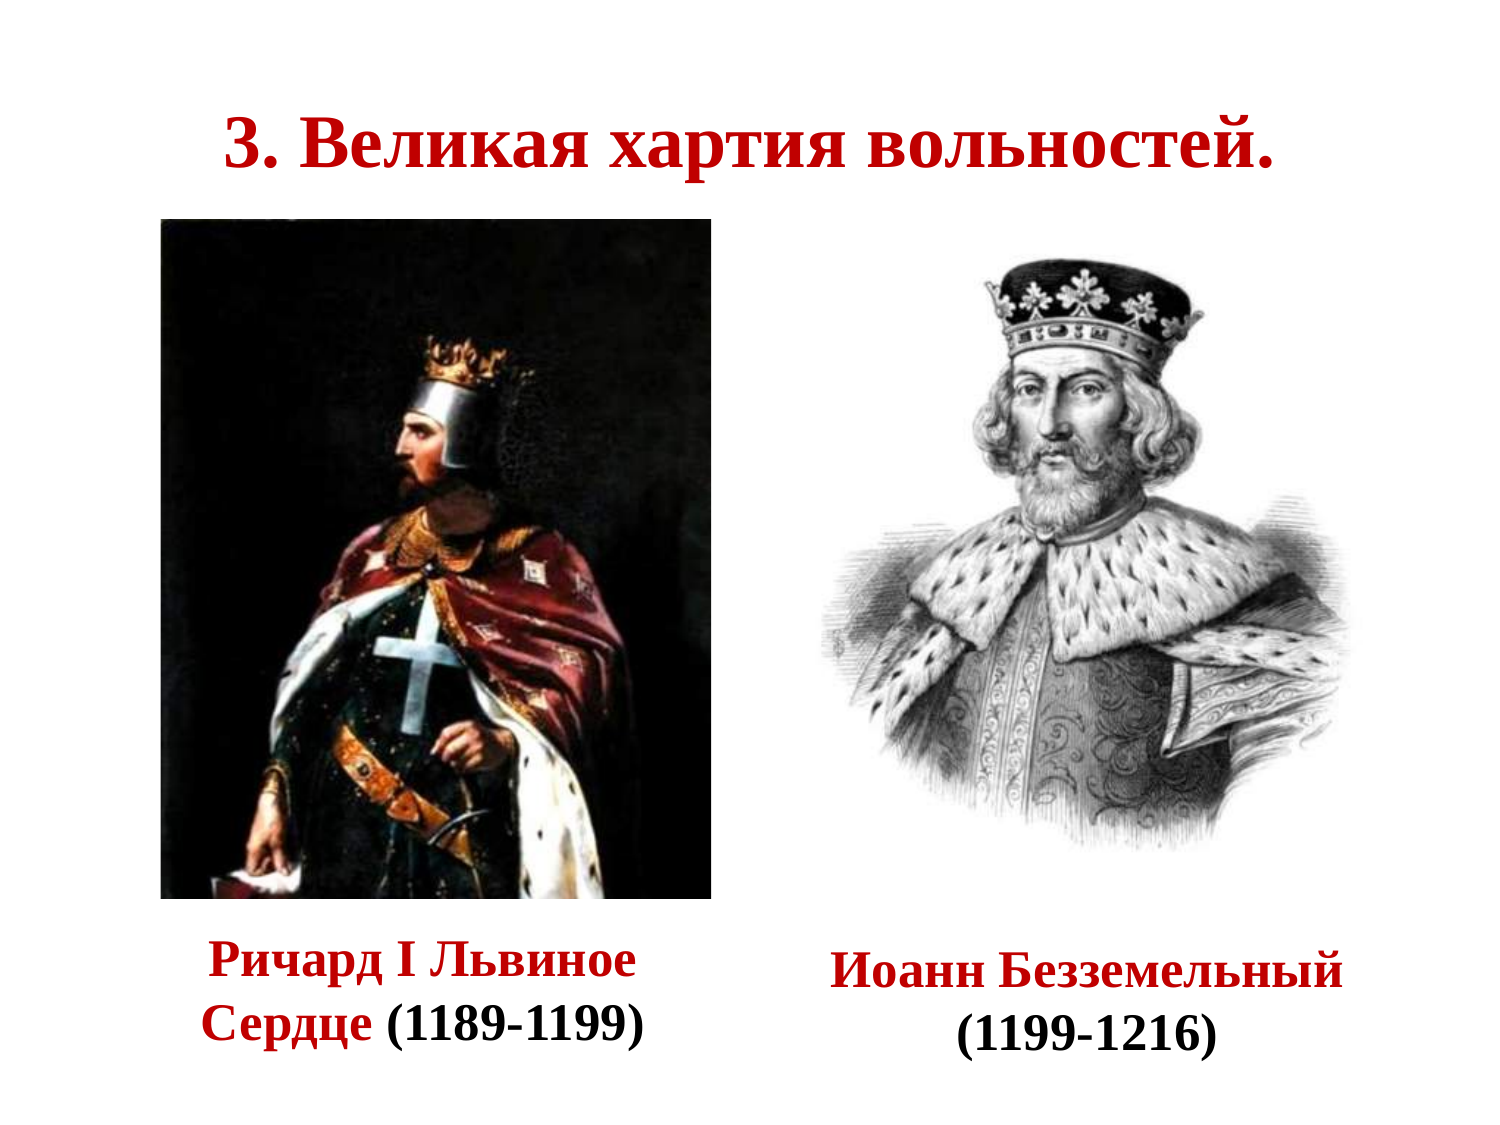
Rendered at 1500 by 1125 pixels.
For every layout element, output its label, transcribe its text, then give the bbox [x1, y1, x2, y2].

list Ричард I Львиное Сердце (1189-1199) [85, 916, 745, 1082]
title 3. Великая хартия вольностей. [74, 35, 1425, 239]
picture [160, 219, 712, 899]
list Иоанн Безземельный (1199-1216) [750, 926, 1409, 1092]
picture [798, 219, 1380, 895]
